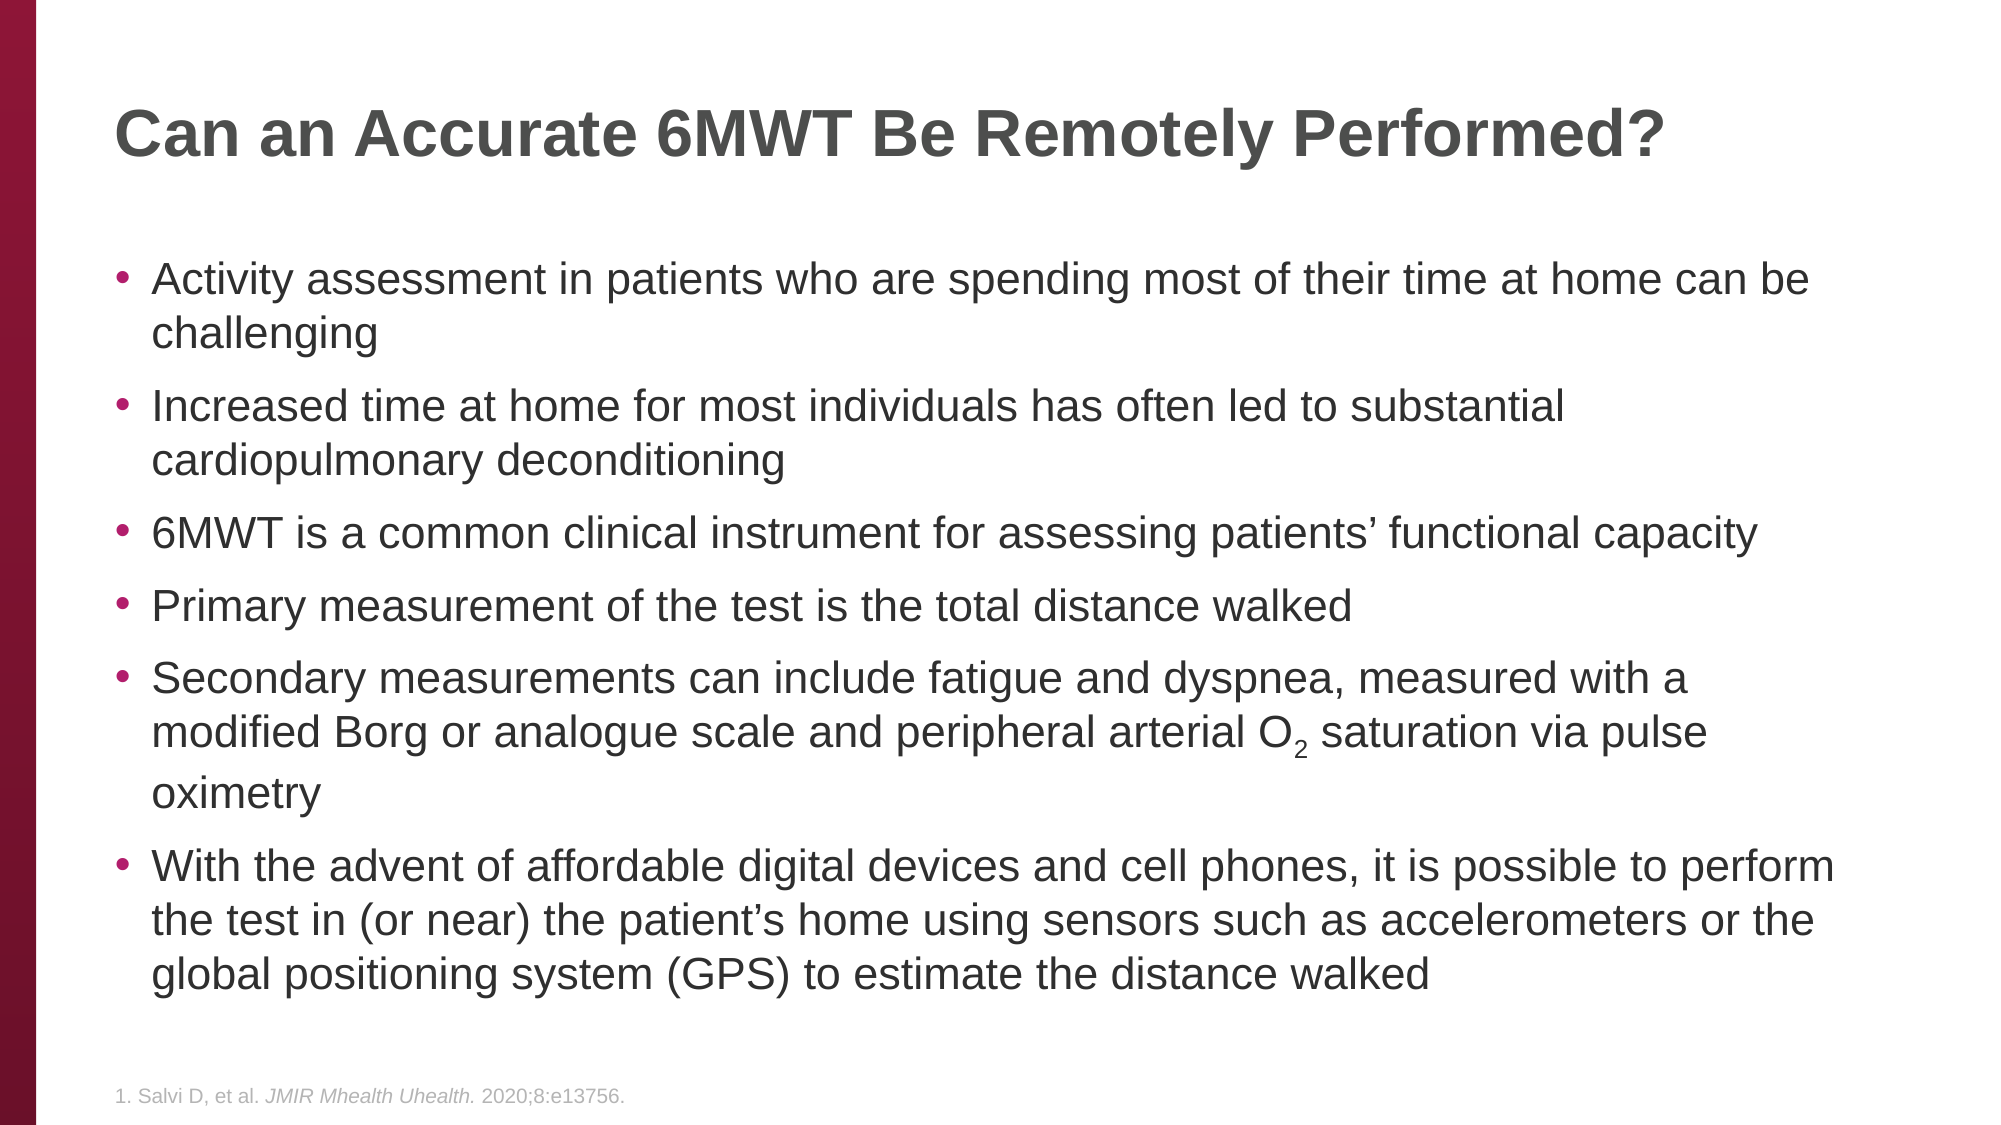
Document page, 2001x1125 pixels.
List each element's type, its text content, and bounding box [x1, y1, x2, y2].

footer 1. Salvi D, et al. JMIR Mhealth Uhealth. 2020;8:e13756. [99, 1042, 1863, 1116]
title Can an Accurate 6MWT Be Remotely Performed? [99, 32, 1863, 228]
list Activity assessment in patients who are spending most of their time at home can be challenging Increased time at home for most individuals has often led to substantial cardiopulmonary deconditioning 6MWT is a common clinical instrument for assessing patients’ functional capacity Primary measurement of the test is the total distance walked Secondary measurements can include fatigue and dyspnea, measured with a modified Borg or analogue scale and peripheral arterial O2 saturation via pulse oximetry With the advent of affordable digital devices and cell phones, it is possible to perform the test in (or near) the patient’s home using sensors such as accelerometers or the global positioning system (GPS) to estimate the distance walked [99, 242, 1863, 1018]
